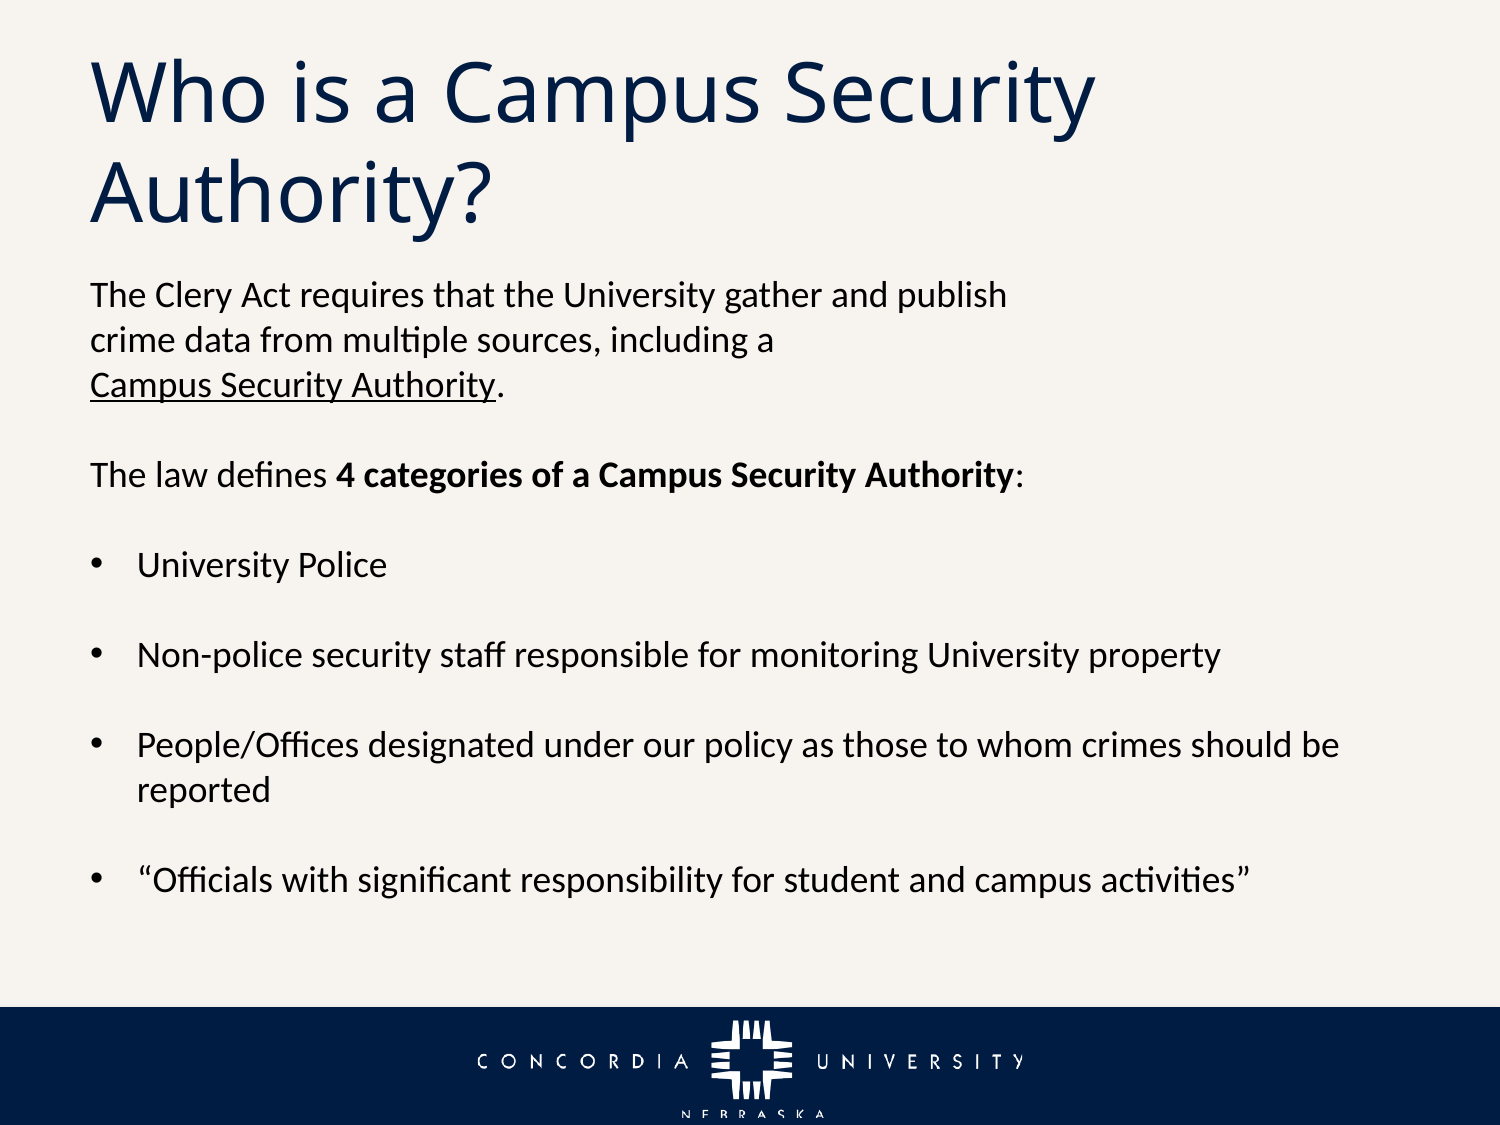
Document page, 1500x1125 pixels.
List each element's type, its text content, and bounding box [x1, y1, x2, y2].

list The Clery Act requires that the University gather and publish crime data from multiple sources, including a Campus Security Authority. The law defines 4 categories of a Campus Security Authority: University Police Non-police security staff responsible for monitoring University property People/Offices designated under our policy as those to whom crimes should be reported “Officials with significant responsibility for student and campus activities” [75, 262, 1425, 1005]
title Who is a Campus Security Authority? [75, 45, 1425, 233]
